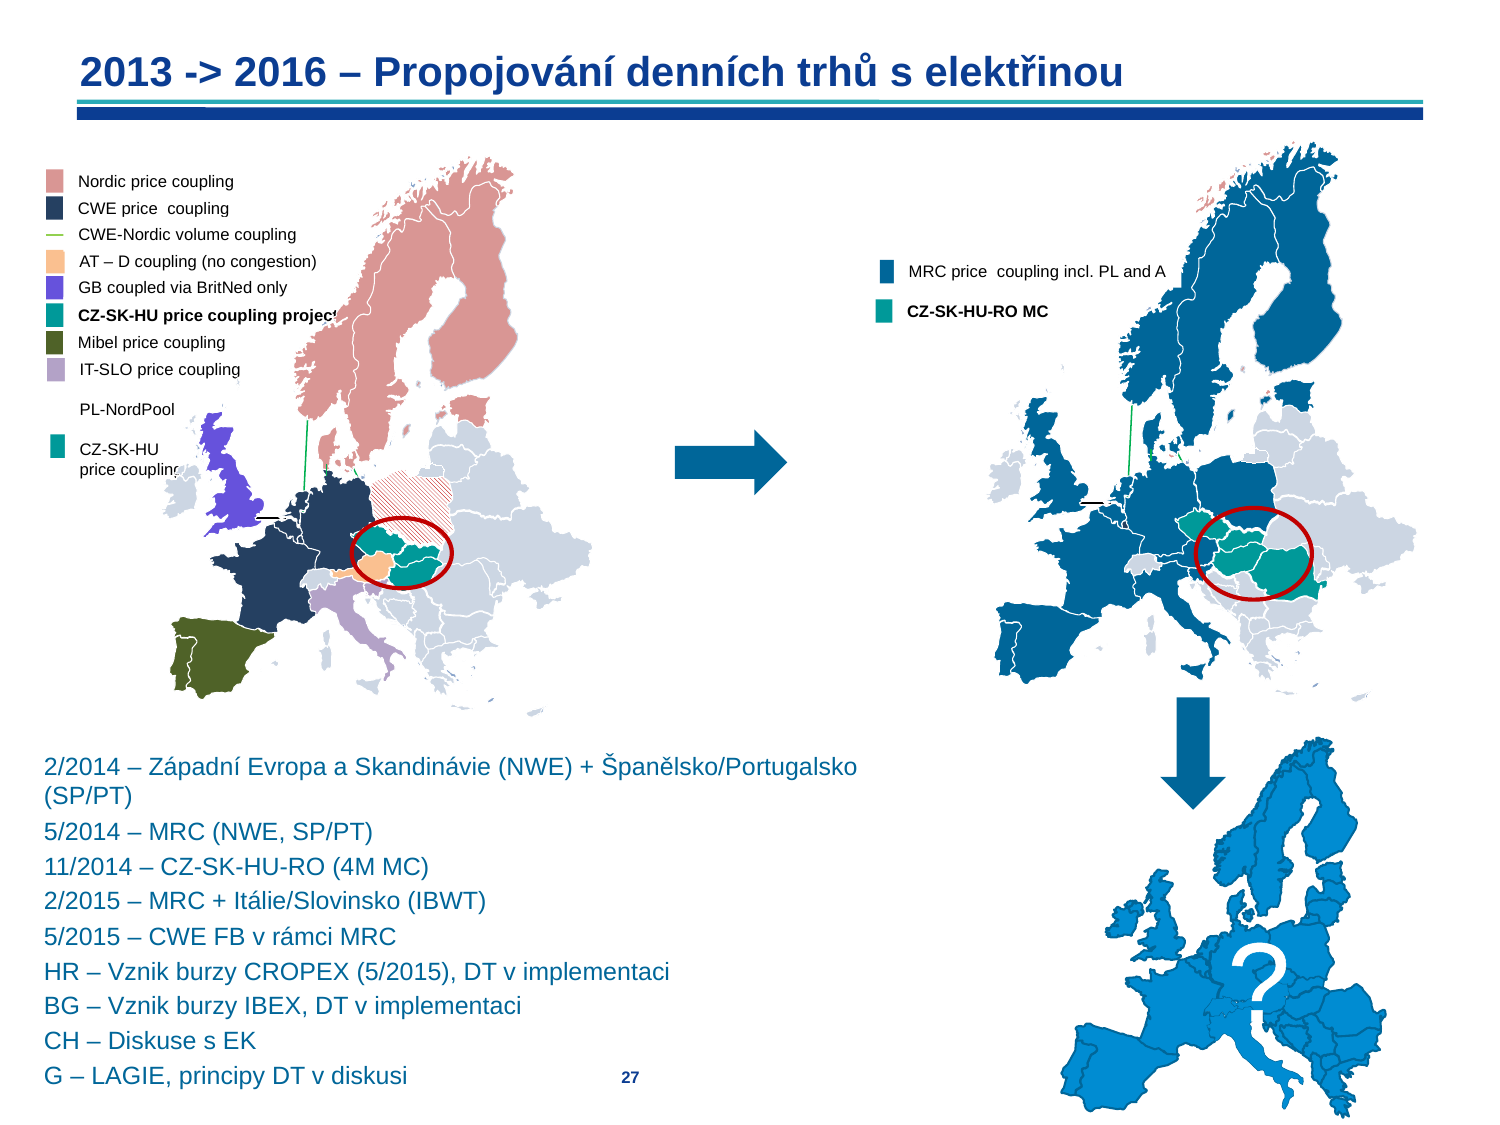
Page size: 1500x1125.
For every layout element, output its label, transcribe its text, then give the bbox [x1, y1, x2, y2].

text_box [1058, 742, 1386, 1119]
text_box [1176, 710, 1210, 740]
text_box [45, 154, 594, 718]
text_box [985, 139, 1418, 703]
title 2013 -> 2016 – Propojování denních trhů s elektřinou [64, 42, 1276, 181]
text_box 2/2014 – Západní Evropa a Skandinávie (NWE) + Španělsko/Portugalsko (SP/PT) 5/2014 – MRC (NWE, SP/PT) 11/2014 – CZ-SK-HU-RO (4M MC) 2/2015 – MRC + Itálie/Slovinsko (IBWT) 5/2015 – CWE FB v rámci MRC HR – Vznik burzy CROPEX (5/2015), DT v implementaci BG – Vznik burzy IBEX, DT v implementaci CH – Diskuse s EK G – LAGIE, principy DT v diskusi [29, 742, 907, 1098]
text_box [674, 429, 788, 496]
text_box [875, 252, 1184, 329]
